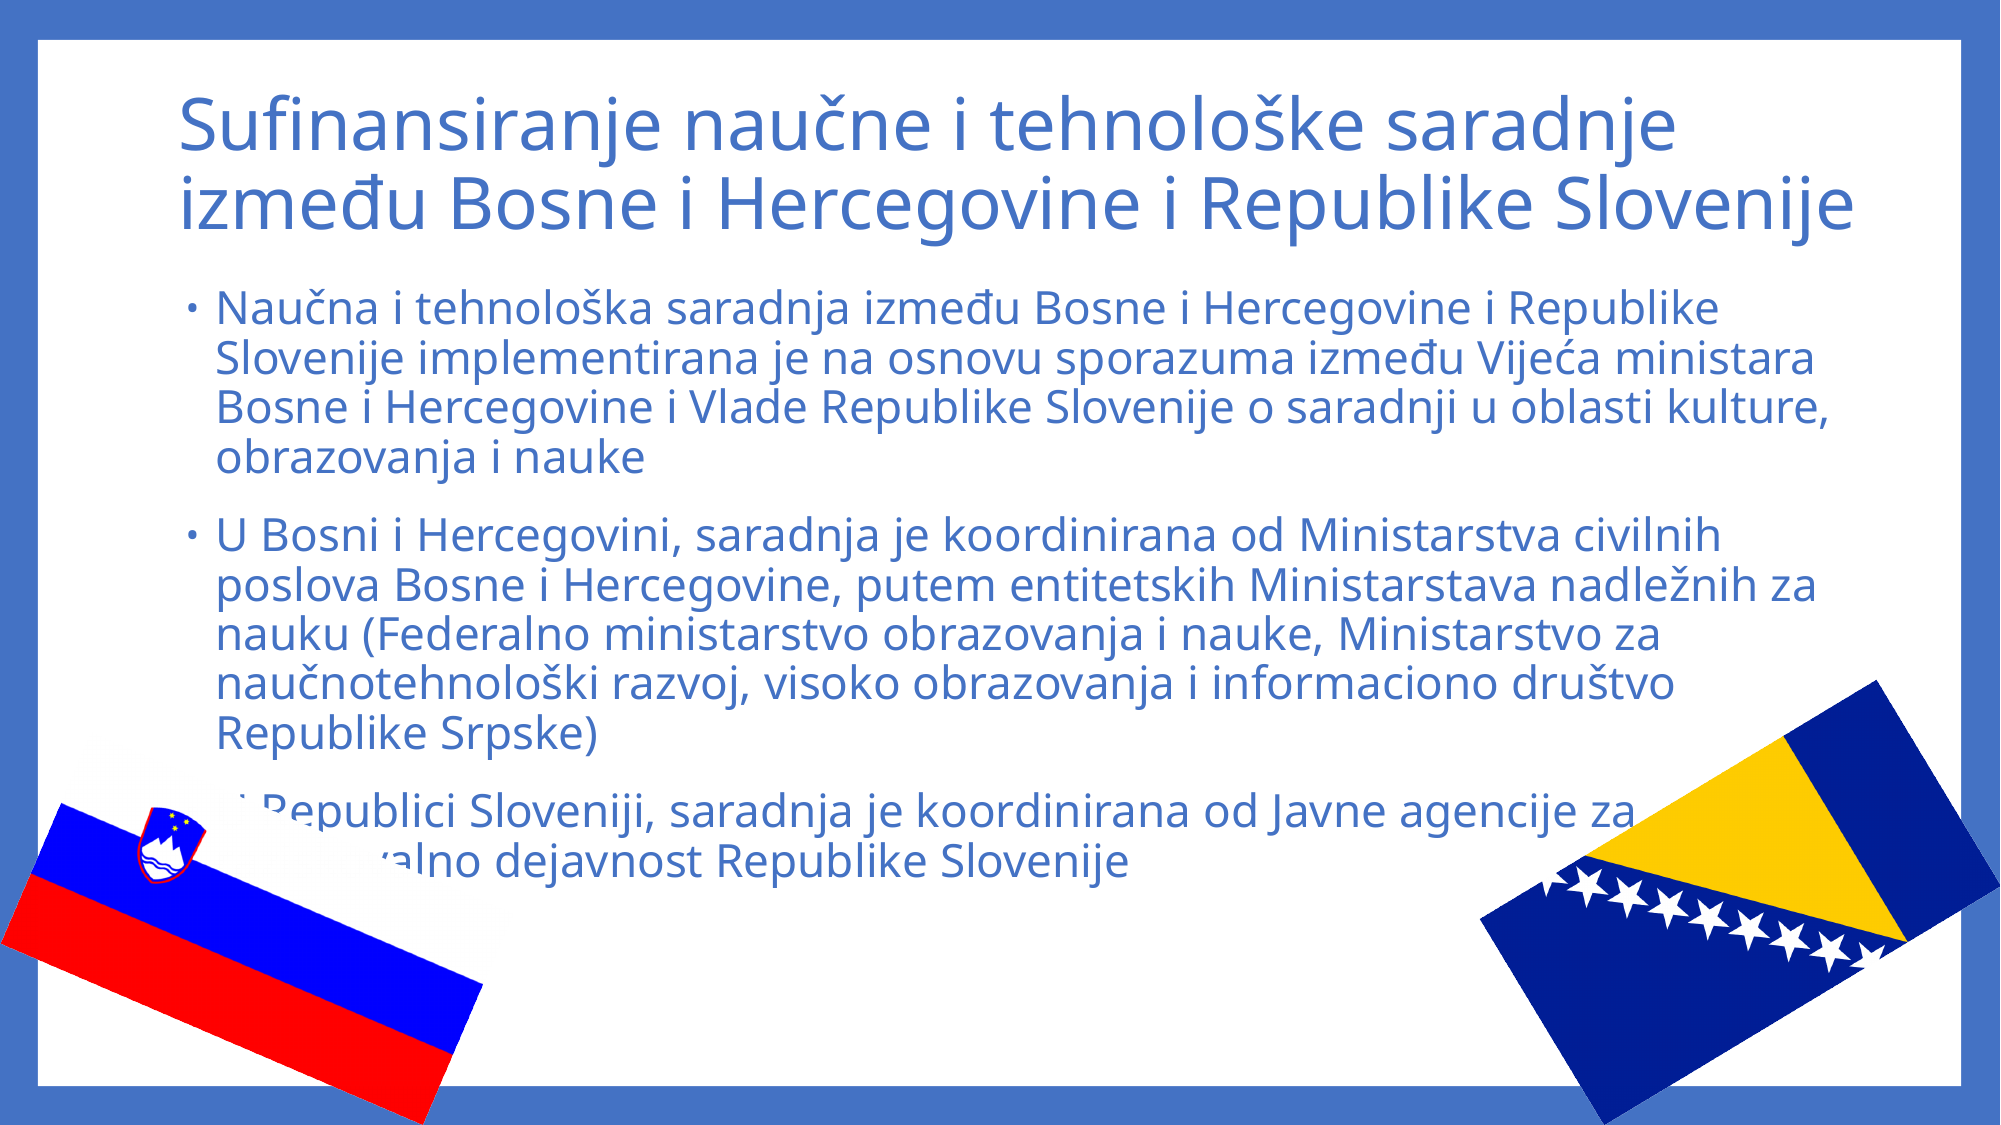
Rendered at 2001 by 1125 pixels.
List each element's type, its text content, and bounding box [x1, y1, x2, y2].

picture [1480, 680, 2000, 1124]
title Sufinansiranje naučne i tehnološke saradnje između Bosne i Hercegovine i Republike Slovenije [163, 55, 1916, 278]
list Naučna i tehnološka saradnja između Bosne i Hercegovine i Republike Slovenije implementirana je na osnovu sporazuma između Vijeća ministara Bosne i Hercegovine i Vlade Republike Slovenije o saradnji u oblasti kulture, obrazovanja i nauke U Bosni i Hercegovini, saradnja je koordinirana od Ministarstva civilnih poslova Bosne i Hercegovine, putem entitetskih Ministarstava nadležnih za nauku (Federalno ministarstvo obrazovanja i nauke, Ministarstvo za naučnotehnološki razvoj, visoko obrazovanja i informaciono društvo Republike Srpske) U Republici Sloveniji, saradnja je koordinirana od Javne agencije za raziskovalno dejavnost Republike Slovenije [163, 277, 1879, 941]
picture [1, 733, 512, 1124]
